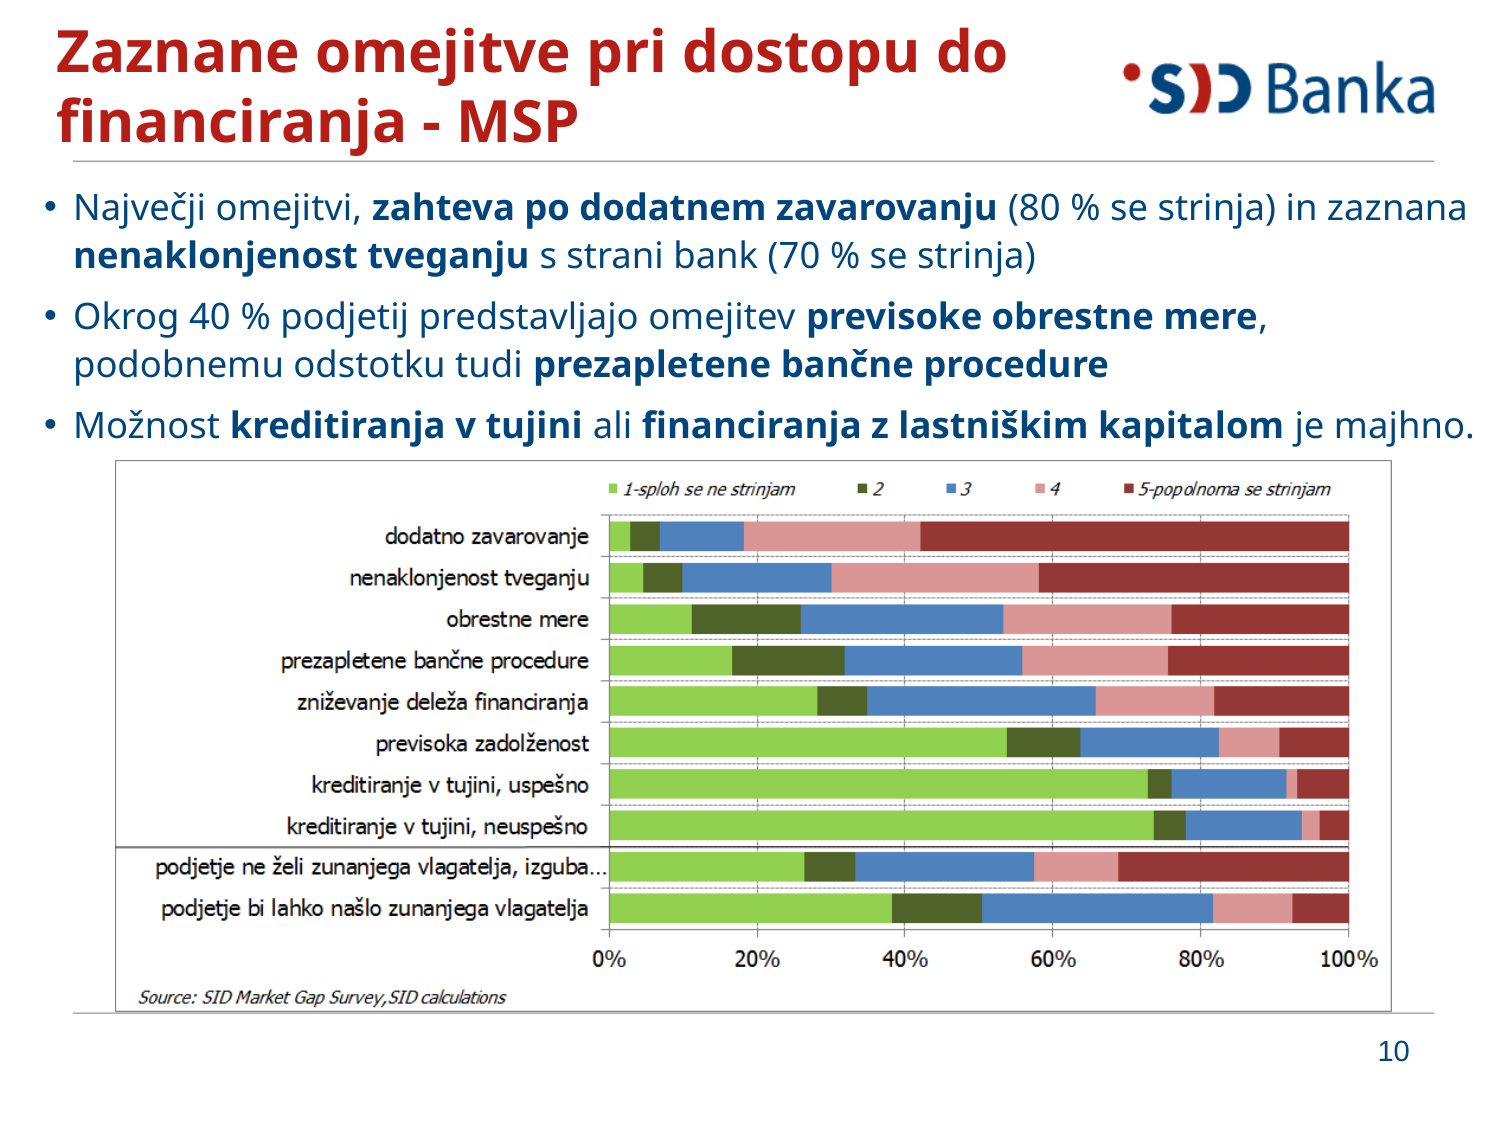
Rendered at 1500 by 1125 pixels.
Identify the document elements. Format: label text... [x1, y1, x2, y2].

picture [0, 0, 1500, 1125]
title Zaznane omejitve pri dostopu do financiranja - MSP [41, 19, 1081, 149]
slide_number 10 [1074, 1024, 1425, 1103]
text_box Največji omejitvi, zahteva po dodatnem zavarovanju (80 % se strinja) in zaznana nenaklonjenost tveganju s strani bank (70 % se strinja) Okrog 40 % podjetij predstavljajo omejitev previsoke obrestne mere, podobnemu odstotku tudi prezapletene bančne procedure Možnost kreditiranja v tujini ali financiranja z lastniškim kapitalom je majhno. [29, 172, 1500, 453]
